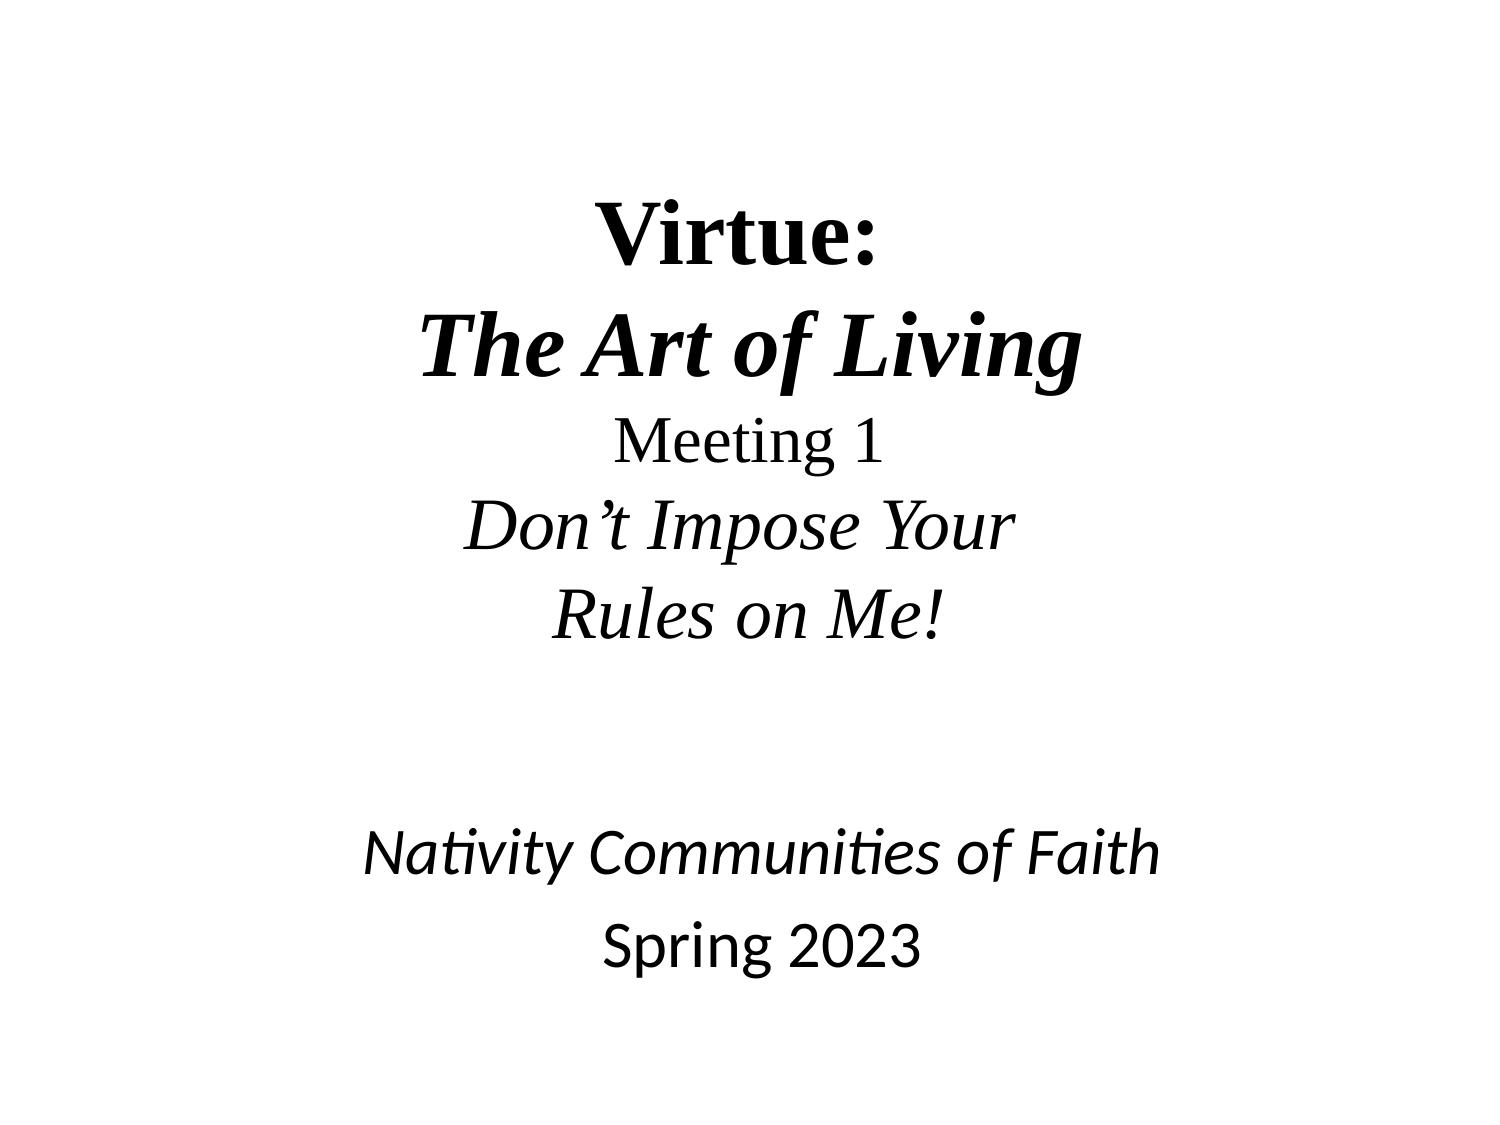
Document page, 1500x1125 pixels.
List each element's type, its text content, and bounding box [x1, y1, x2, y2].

subtitle Nativity Communities of Faith Spring 2023 [237, 800, 1288, 1088]
title Virtue: The Art of Living Meeting 1 Don’t Impose Your Rules on Me! [112, 50, 1388, 763]
